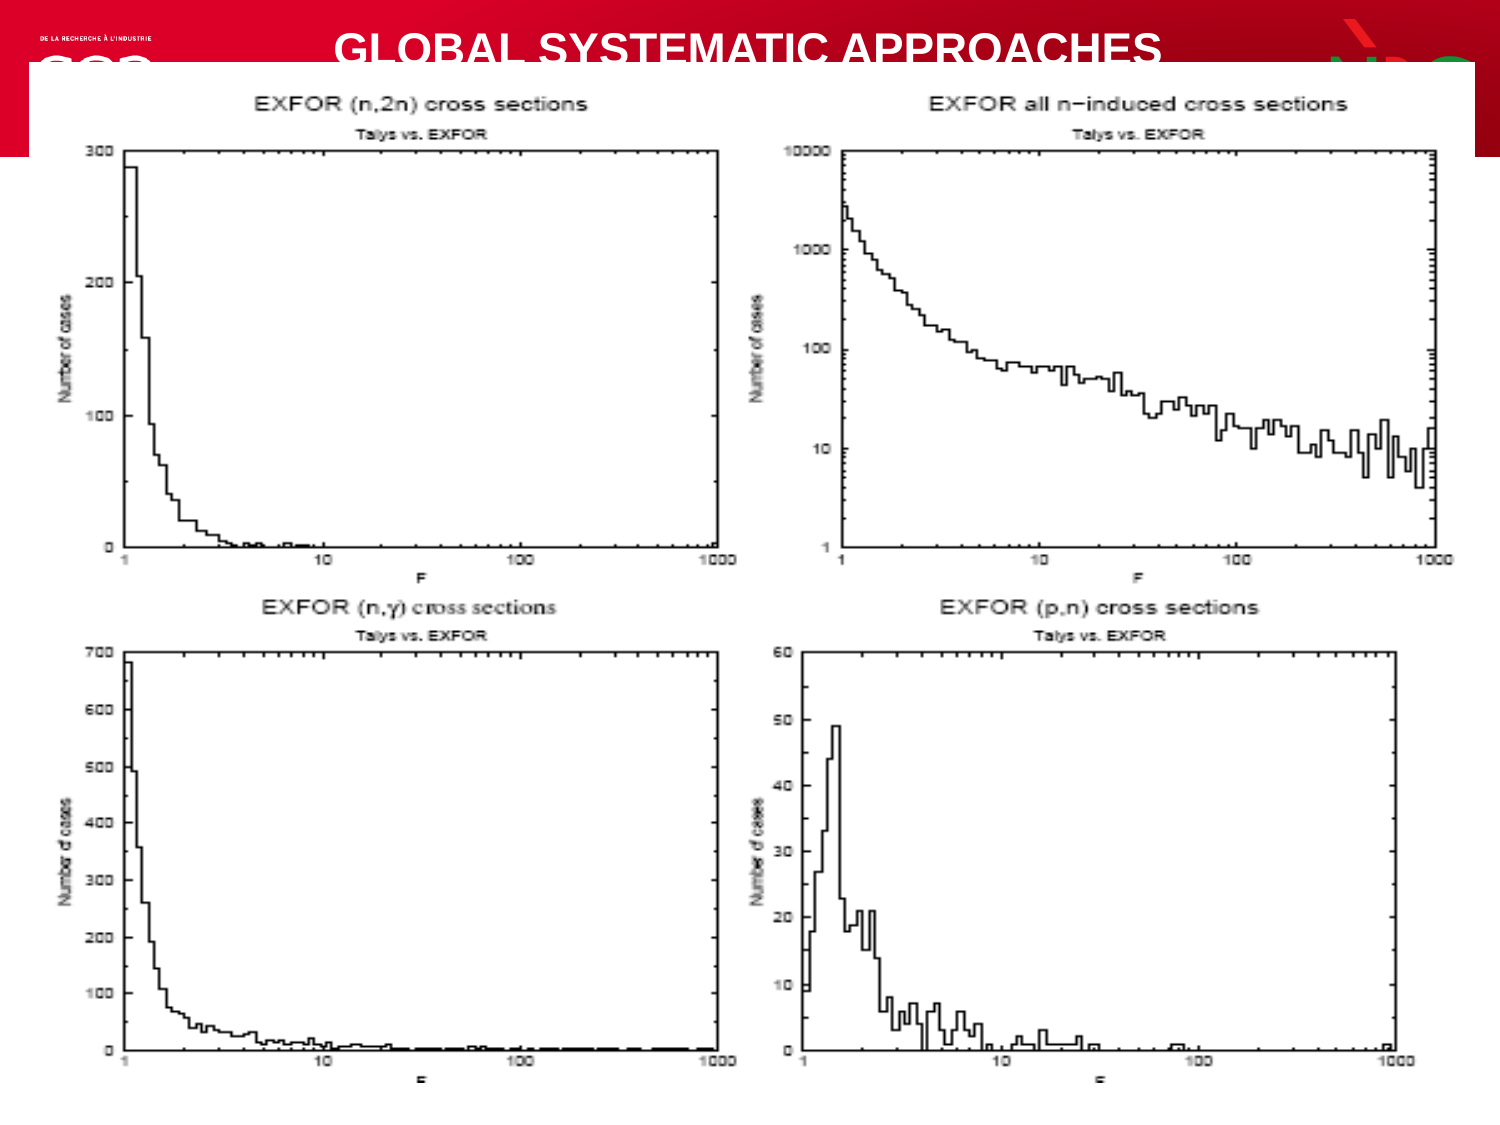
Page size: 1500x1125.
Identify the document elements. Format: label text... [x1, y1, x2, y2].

picture [0, 0, 1500, 1083]
text_box GLOBAL SYSTEMATIC APPROACHES Global trends in cross sections (2/2) [154, 0, 1342, 61]
